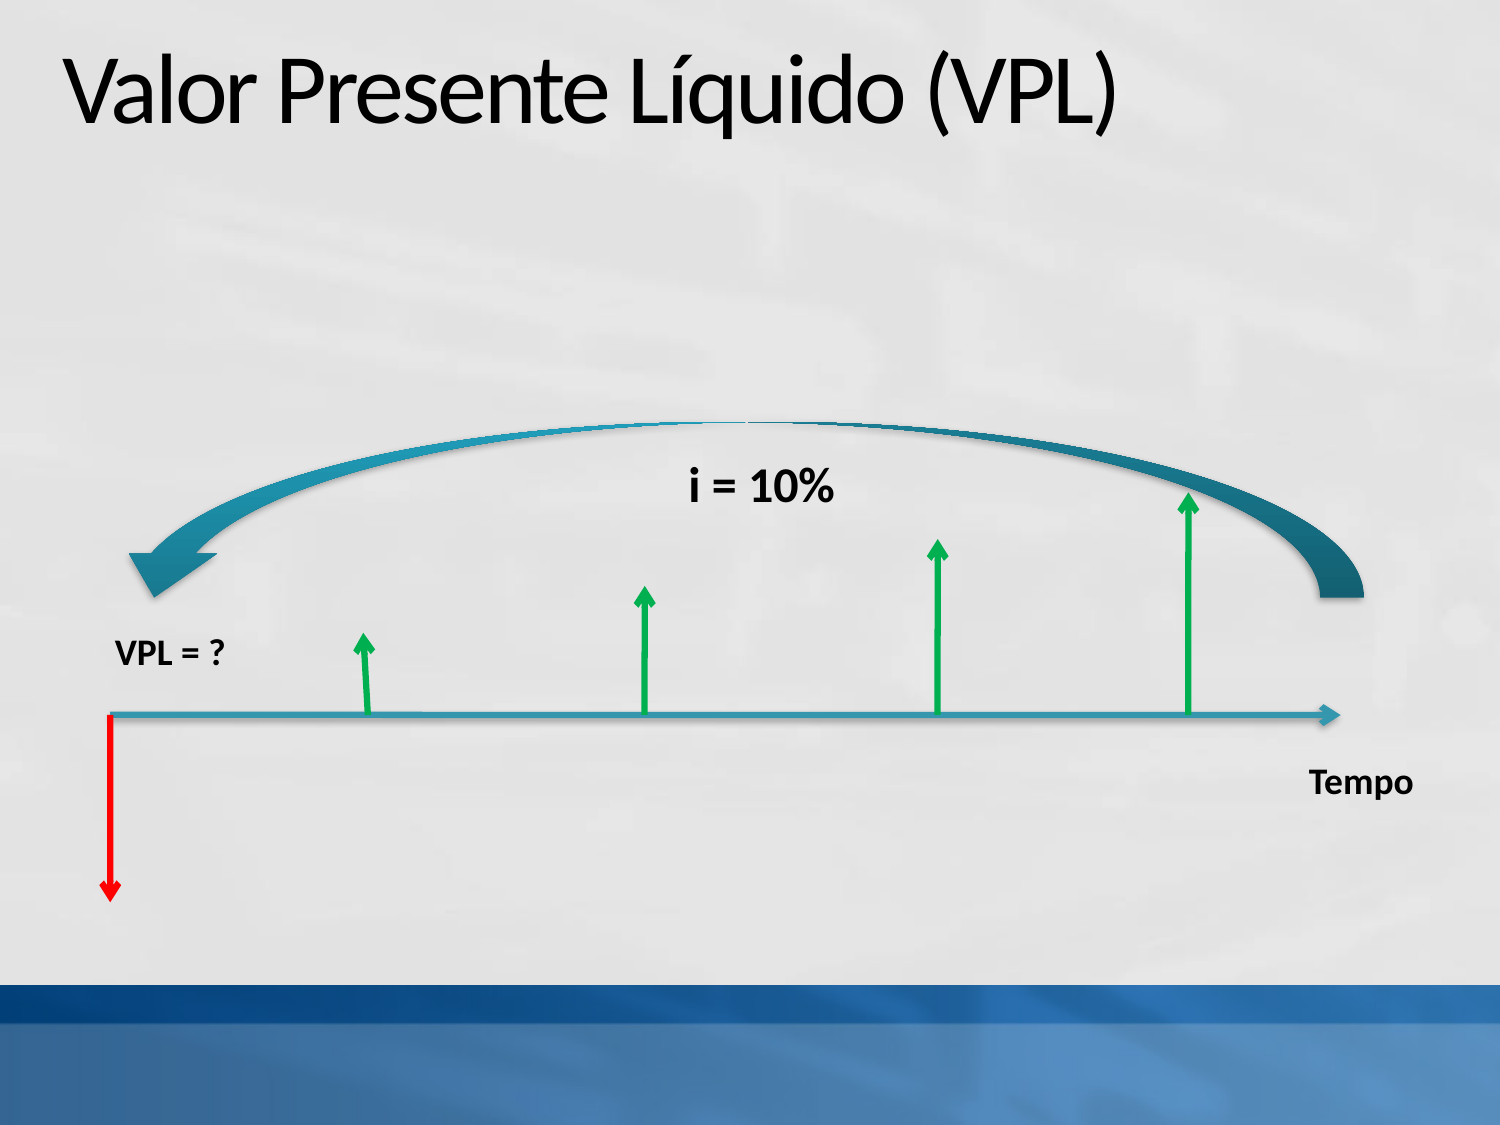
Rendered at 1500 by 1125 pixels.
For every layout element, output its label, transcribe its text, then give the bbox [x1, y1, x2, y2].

text_box [129, 421, 1365, 598]
text_box Tempo [1294, 749, 1429, 810]
picture [0, 0, 1500, 1125]
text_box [324, 671, 407, 677]
text_box i = 10% [673, 445, 851, 520]
text_box VPL = ? [100, 621, 242, 681]
title Valor Presente Líquido (VPL) [62, 37, 1438, 147]
